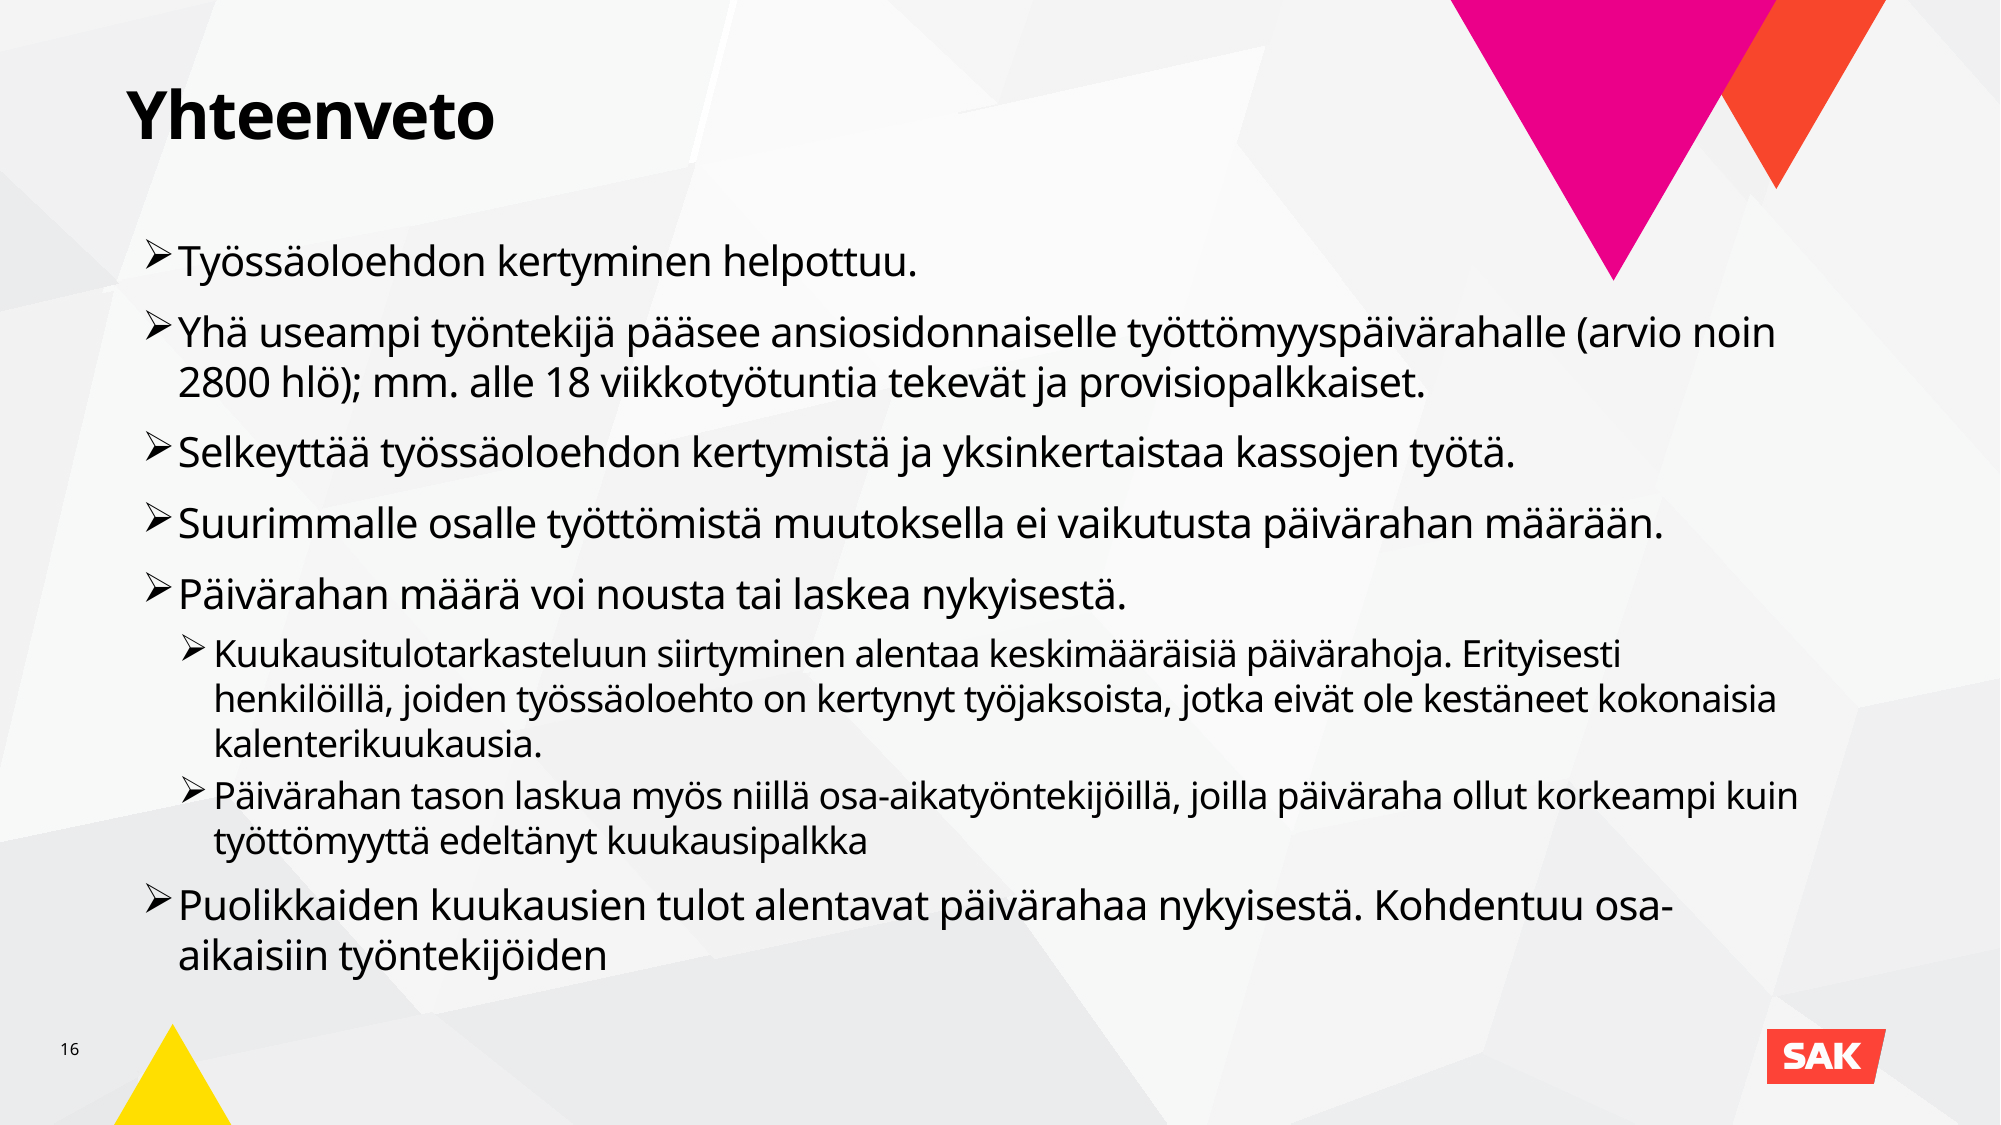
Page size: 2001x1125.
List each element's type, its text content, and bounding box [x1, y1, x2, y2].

list Työssäoloehdon kertyminen helpottuu. Yhä useampi työntekijä pääsee ansiosidonnaiselle työttömyyspäivärahalle (arvio noin 2800 hlö); mm. alle 18 viikkotyötuntia tekevät ja provisiopalkkaiset. Selkeyttää työssäoloehdon kertymistä ja yksinkertaistaa kassojen työtä. Suurimmalle osalle työttömistä muutoksella ei vaikutusta päivärahan määrään. Päivärahan määrä voi nousta tai laskea nykyisestä. Kuukausitulotarkasteluun siirtyminen alentaa keskimääräisiä päivärahoja. Erityisesti henkilöillä, joiden työssäoloehto on kertynyt työjaksoista, jotka eivät ole kestäneet kokonaisia kalenterikuukausia. Päivärahan tason laskua myös niillä osa-aikatyöntekijöillä, joilla päiväraha ollut korkeampi kuin työttömyyttä edeltänyt kuukausipalkka Puolikkaiden kuukausien tulot alentavat päivärahaa nykyisestä. Kohdentuu osa-aikaisiin työntekijöiden [125, 226, 1825, 931]
slide_number 16 [45, 1031, 112, 1087]
list Yhteenveto [111, 65, 1424, 225]
picture [1767, 1029, 1886, 1084]
